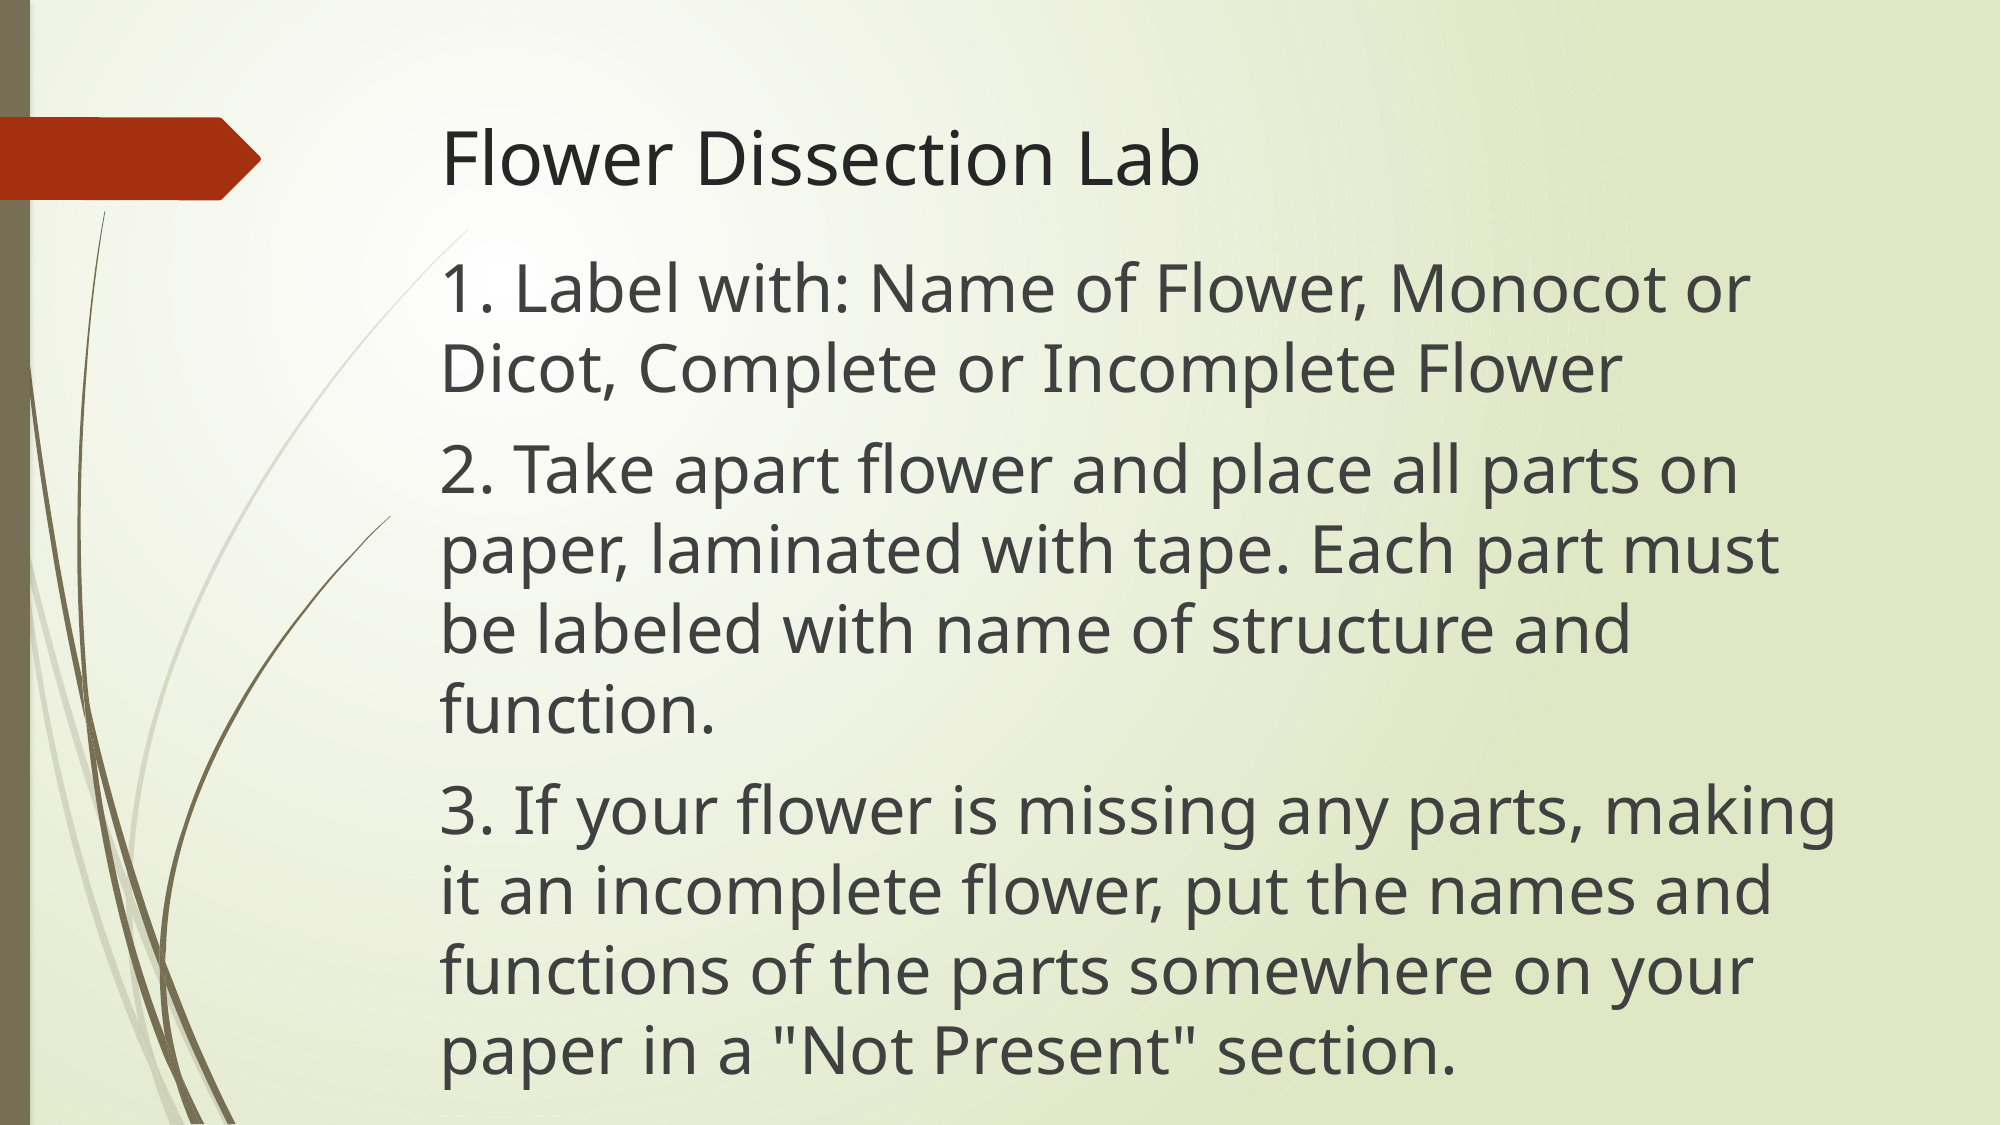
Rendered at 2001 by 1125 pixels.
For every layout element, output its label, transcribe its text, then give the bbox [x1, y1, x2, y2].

title Flower Dissection Lab [425, 102, 1888, 238]
list 1. Label with: Name of Flower, Monocot or Dicot, Complete or Incomplete Flower 2. Take apart flower and place all parts on paper, laminated with tape. Each part must be labeled with name of structure and function. 3. If your flower is missing any parts, making it an incomplete flower, put the names and functions of the parts somewhere on your paper in a "Not Present" section. [424, 238, 1888, 859]
